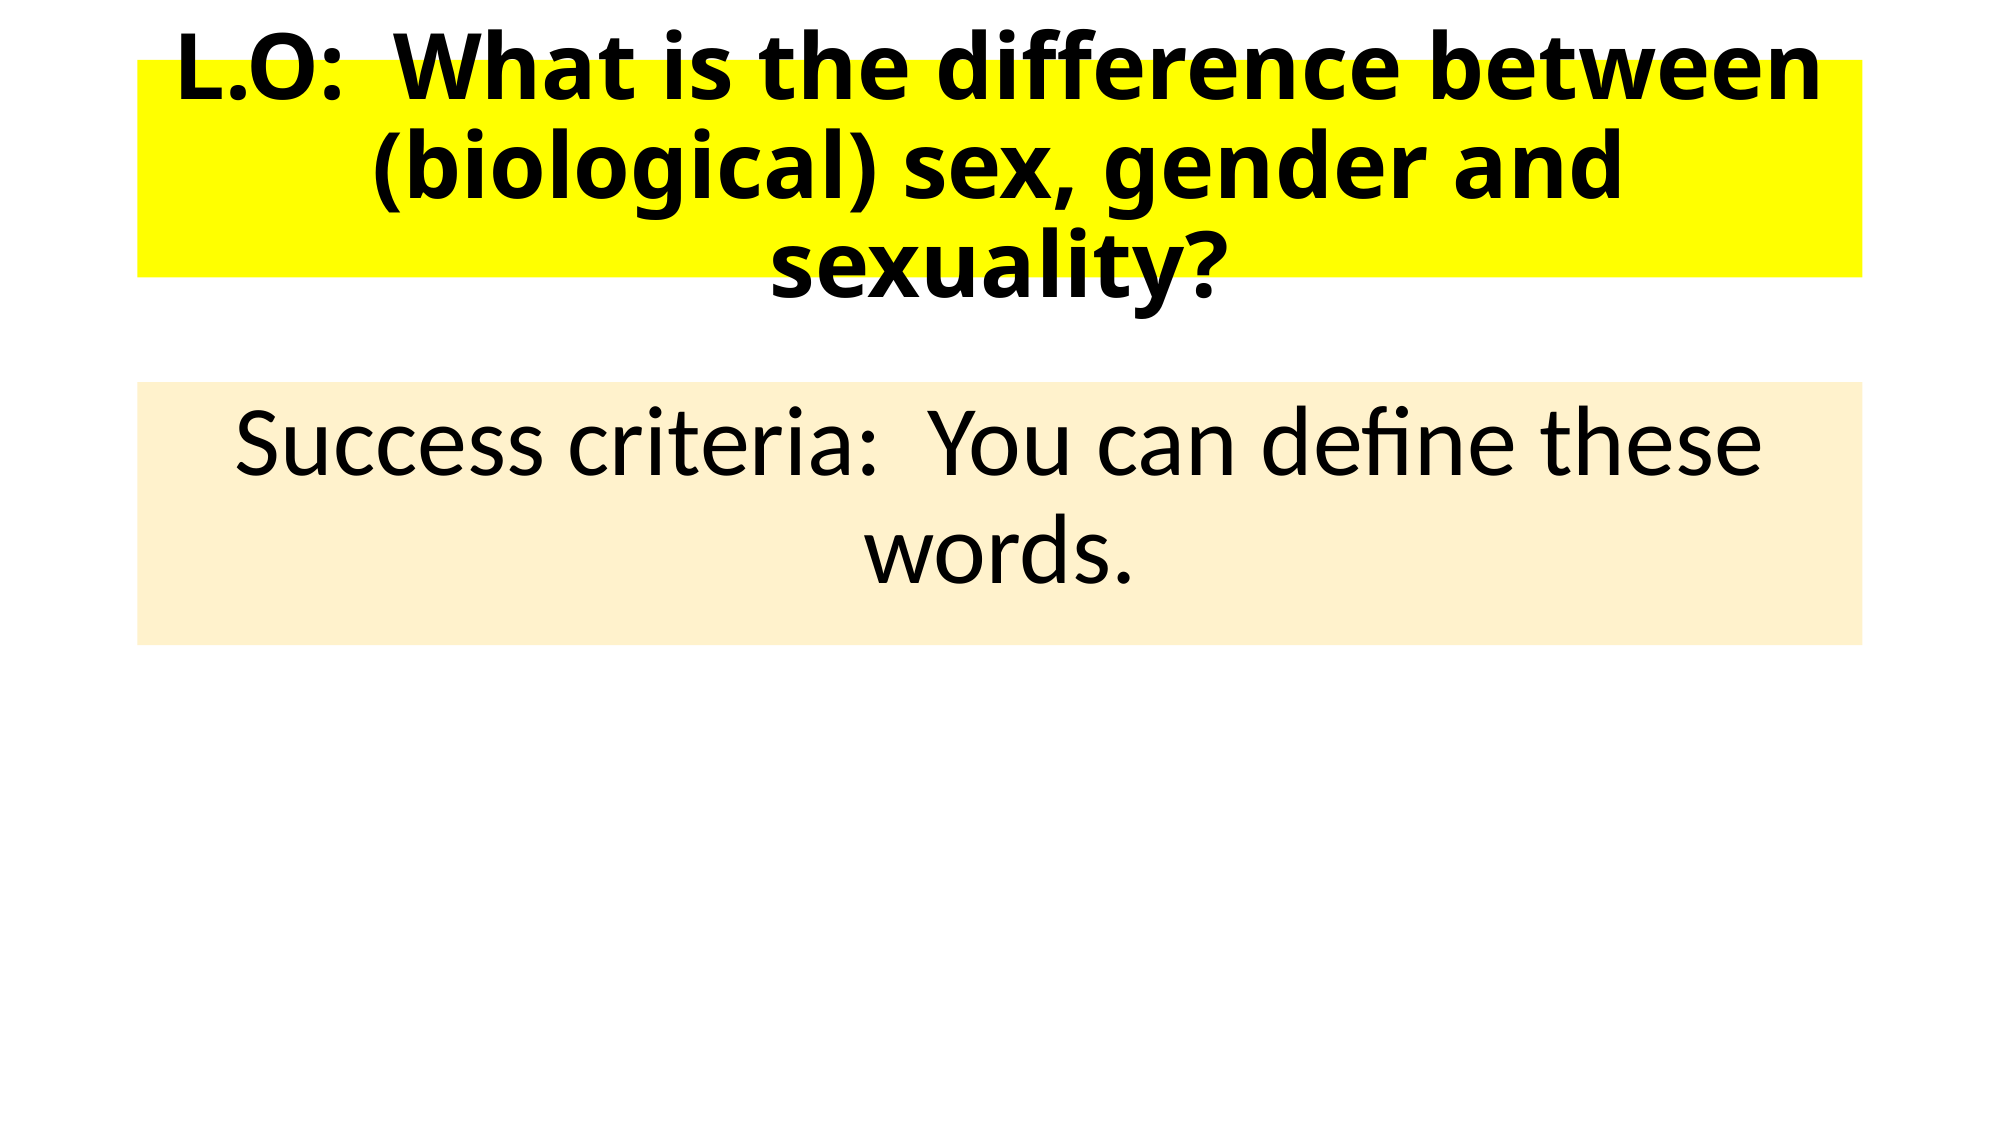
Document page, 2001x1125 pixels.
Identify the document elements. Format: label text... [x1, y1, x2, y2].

list Success criteria: You can define these words. [137, 382, 1863, 646]
title L.O: What is the difference between (biological) sex, gender and sexuality? [137, 59, 1863, 278]
